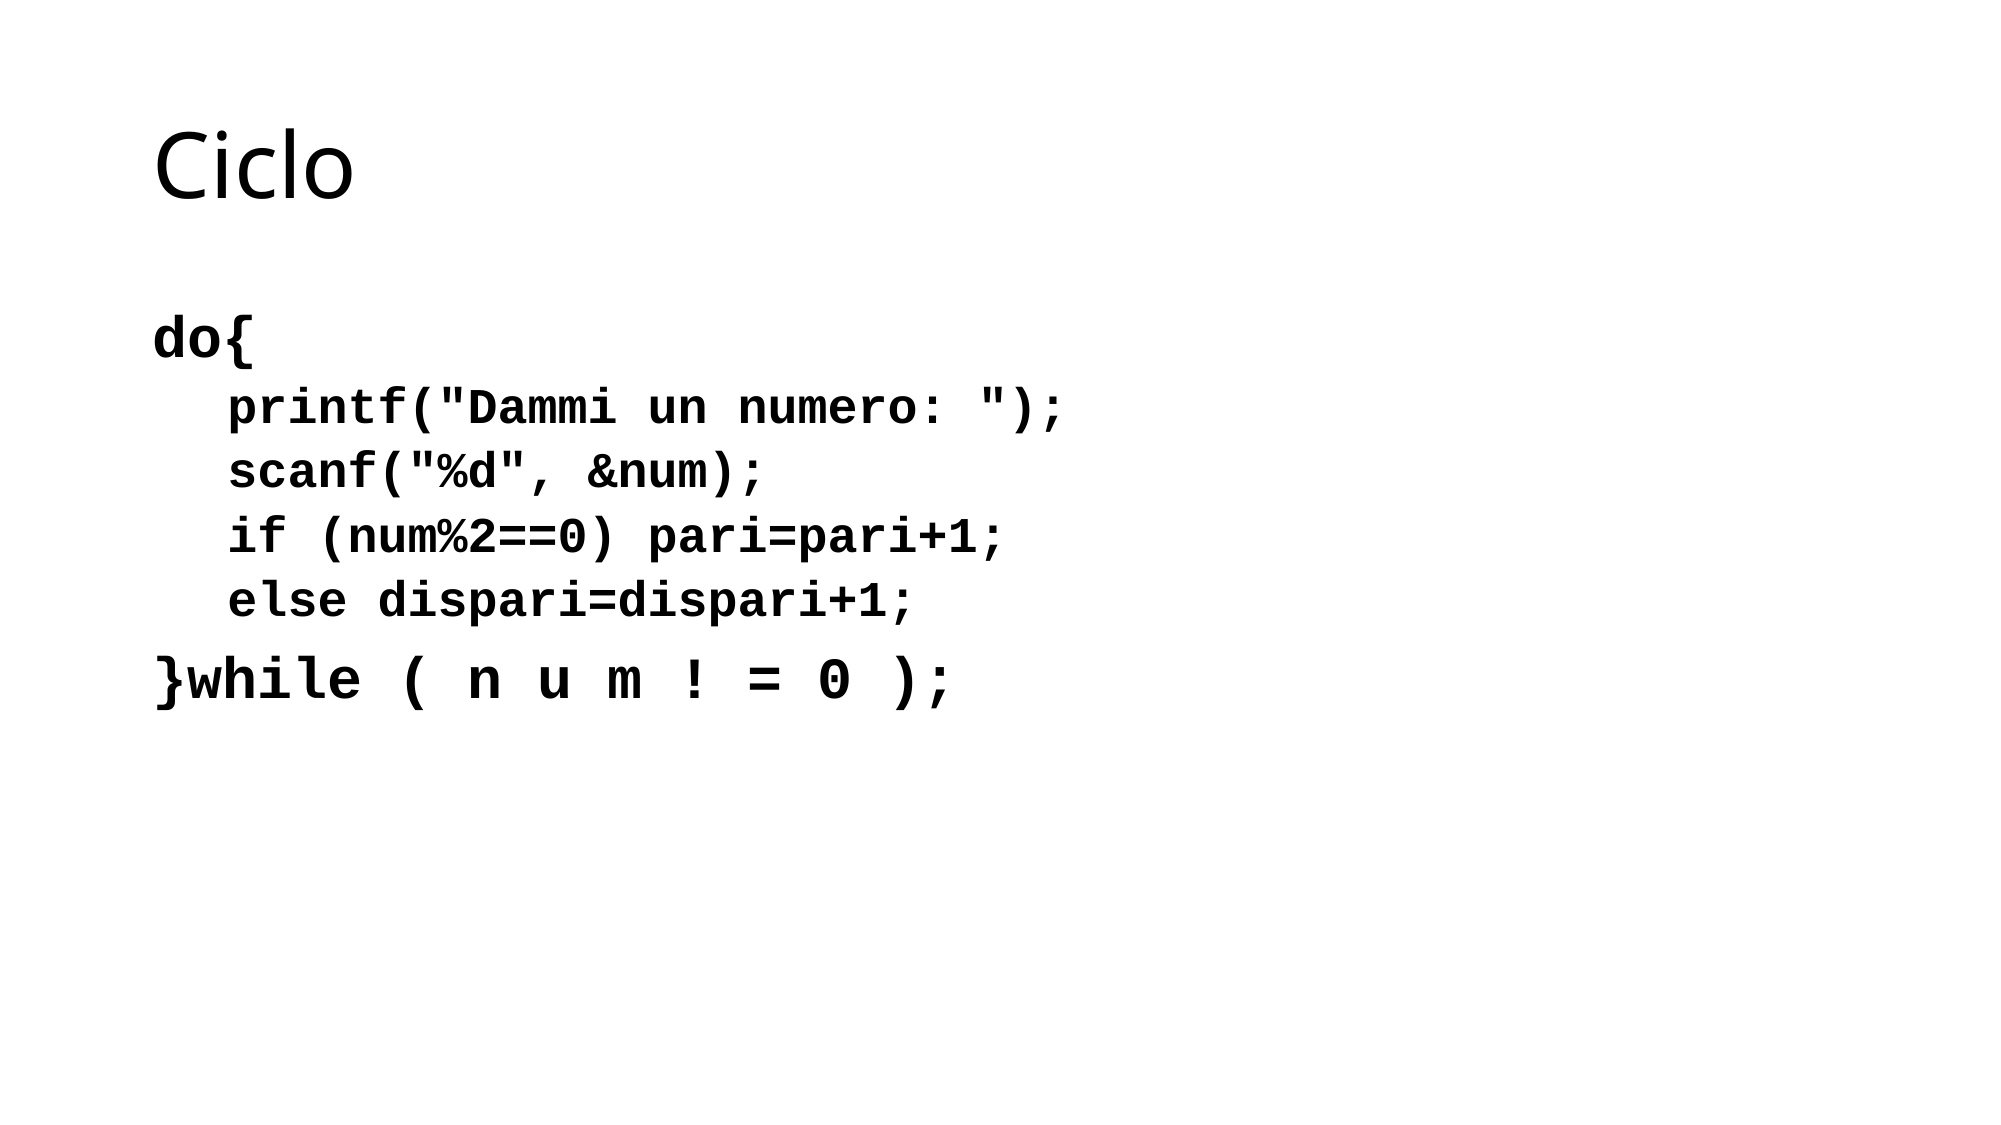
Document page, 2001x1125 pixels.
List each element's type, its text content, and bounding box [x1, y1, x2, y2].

list do{ printf("Dammi un numero: "); scanf("%d", &num); if (num%2==0) pari=pari+1; else dispari=dispari+1; }while ( n u m ! = 0 ); [137, 299, 1863, 1014]
title Ciclo [137, 59, 1863, 278]
